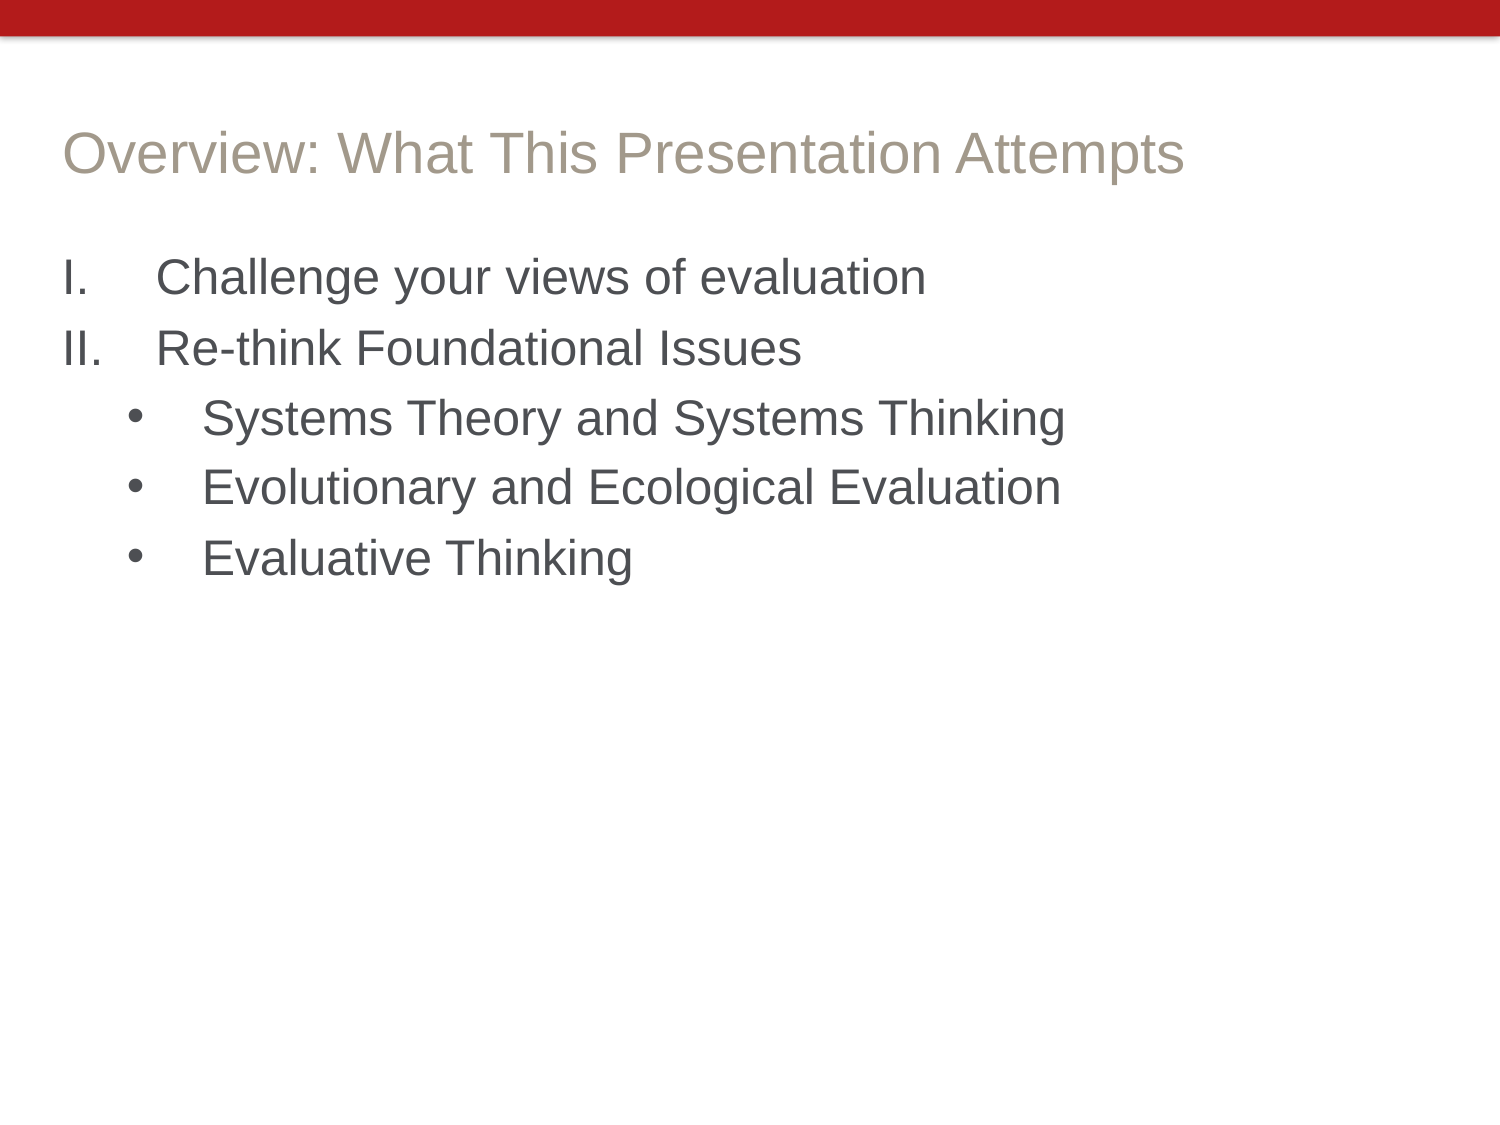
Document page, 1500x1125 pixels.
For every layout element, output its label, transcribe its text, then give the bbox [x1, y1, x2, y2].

title Overview: What This Presentation Attempts [47, 100, 1367, 200]
list Challenge your views of evaluation Re-think Foundational Issues Systems Theory and Systems Thinking Evolutionary and Ecological Evaluation Evaluative Thinking [46, 237, 1471, 894]
